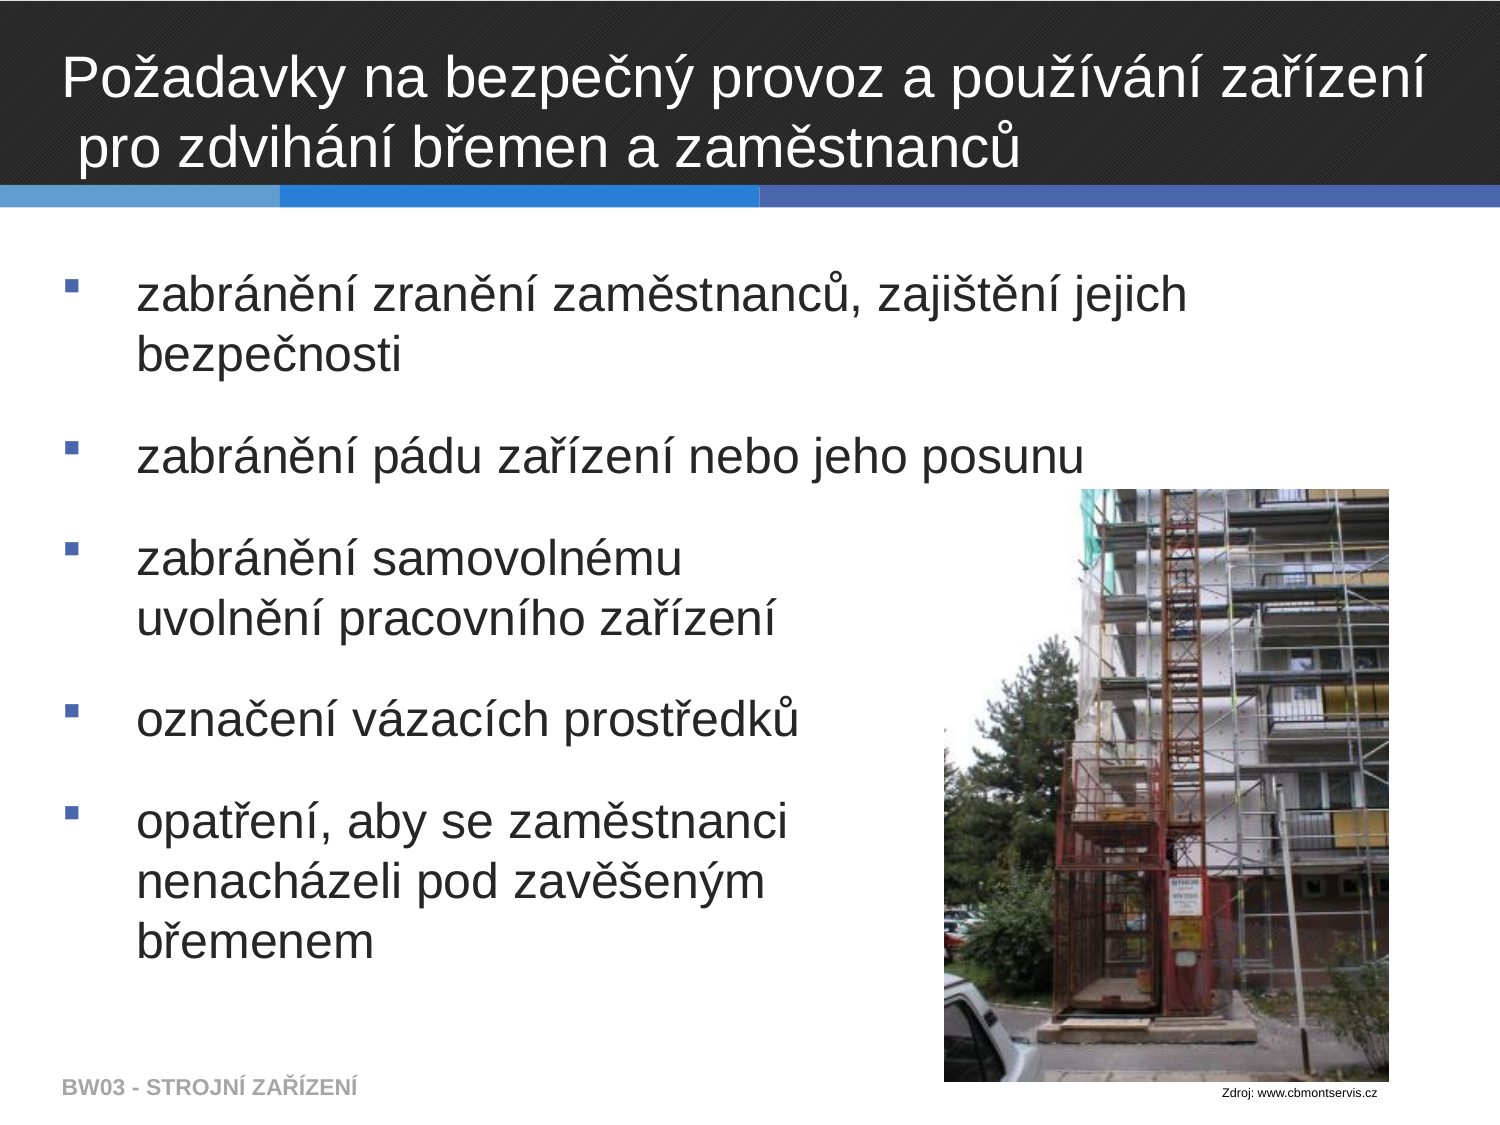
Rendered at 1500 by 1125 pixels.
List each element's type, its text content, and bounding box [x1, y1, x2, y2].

text_box Zdroj: www.cbmontservis.cz [1207, 1092, 1393, 1108]
list zabránění zranění zaměstnanců, zajištění jejich bezpečnosti zabránění pádu zařízení nebo jeho posunu zabránění samovolnému uvolnění pracovního zařízení označení vázacích prostředků opatření, aby se zaměstnanci nenacházeli pod zavěšeným břemenem [46, 254, 1454, 1040]
title Požadavky na bezpečný provoz a používání zařízení pro zdvihání břemen a zaměstnanců [46, 29, 1453, 189]
picture [943, 489, 1389, 1082]
footer BW03 - STROJNÍ ZAŘÍZENÍ [46, 1055, 1052, 1116]
